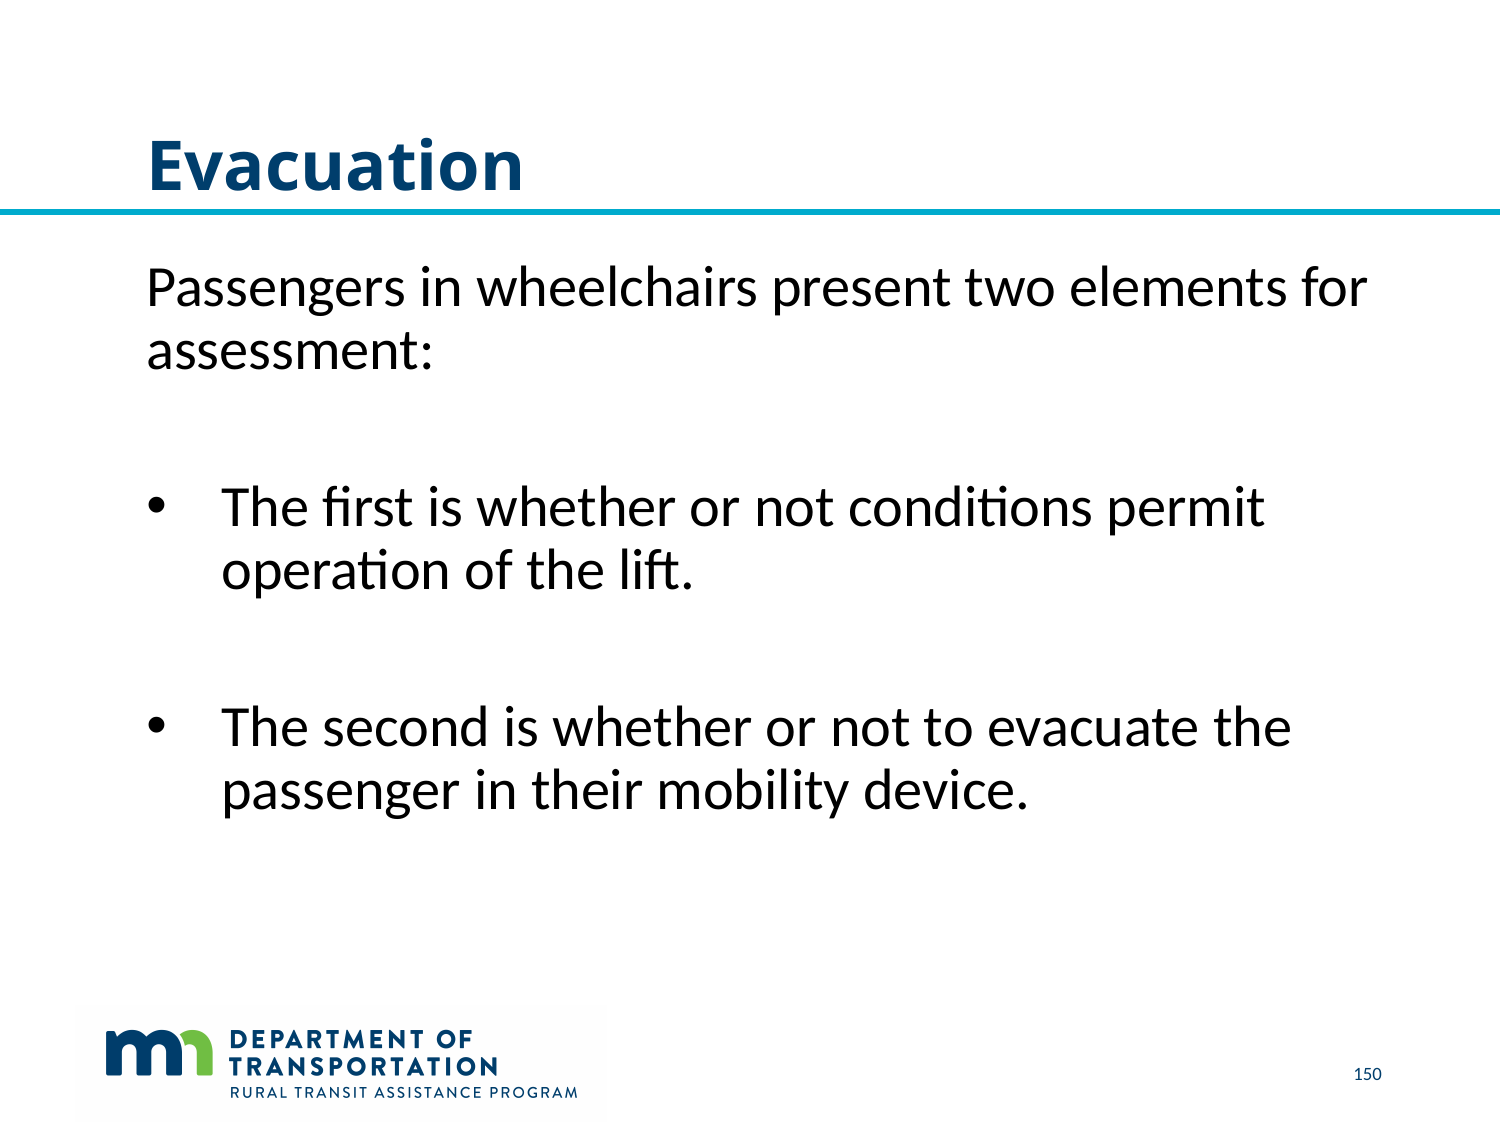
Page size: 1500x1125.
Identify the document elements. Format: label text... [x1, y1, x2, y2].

list Passengers in wheelchairs present two elements for assessment: The first is whether or not conditions permit operation of the lift. The second is whether or not to evacuate the passenger in their mobility device. [131, 248, 1426, 963]
slide_number 150 [1059, 1042, 1397, 1103]
picture [75, 1005, 607, 1122]
title Evacuation [131, 59, 1426, 248]
